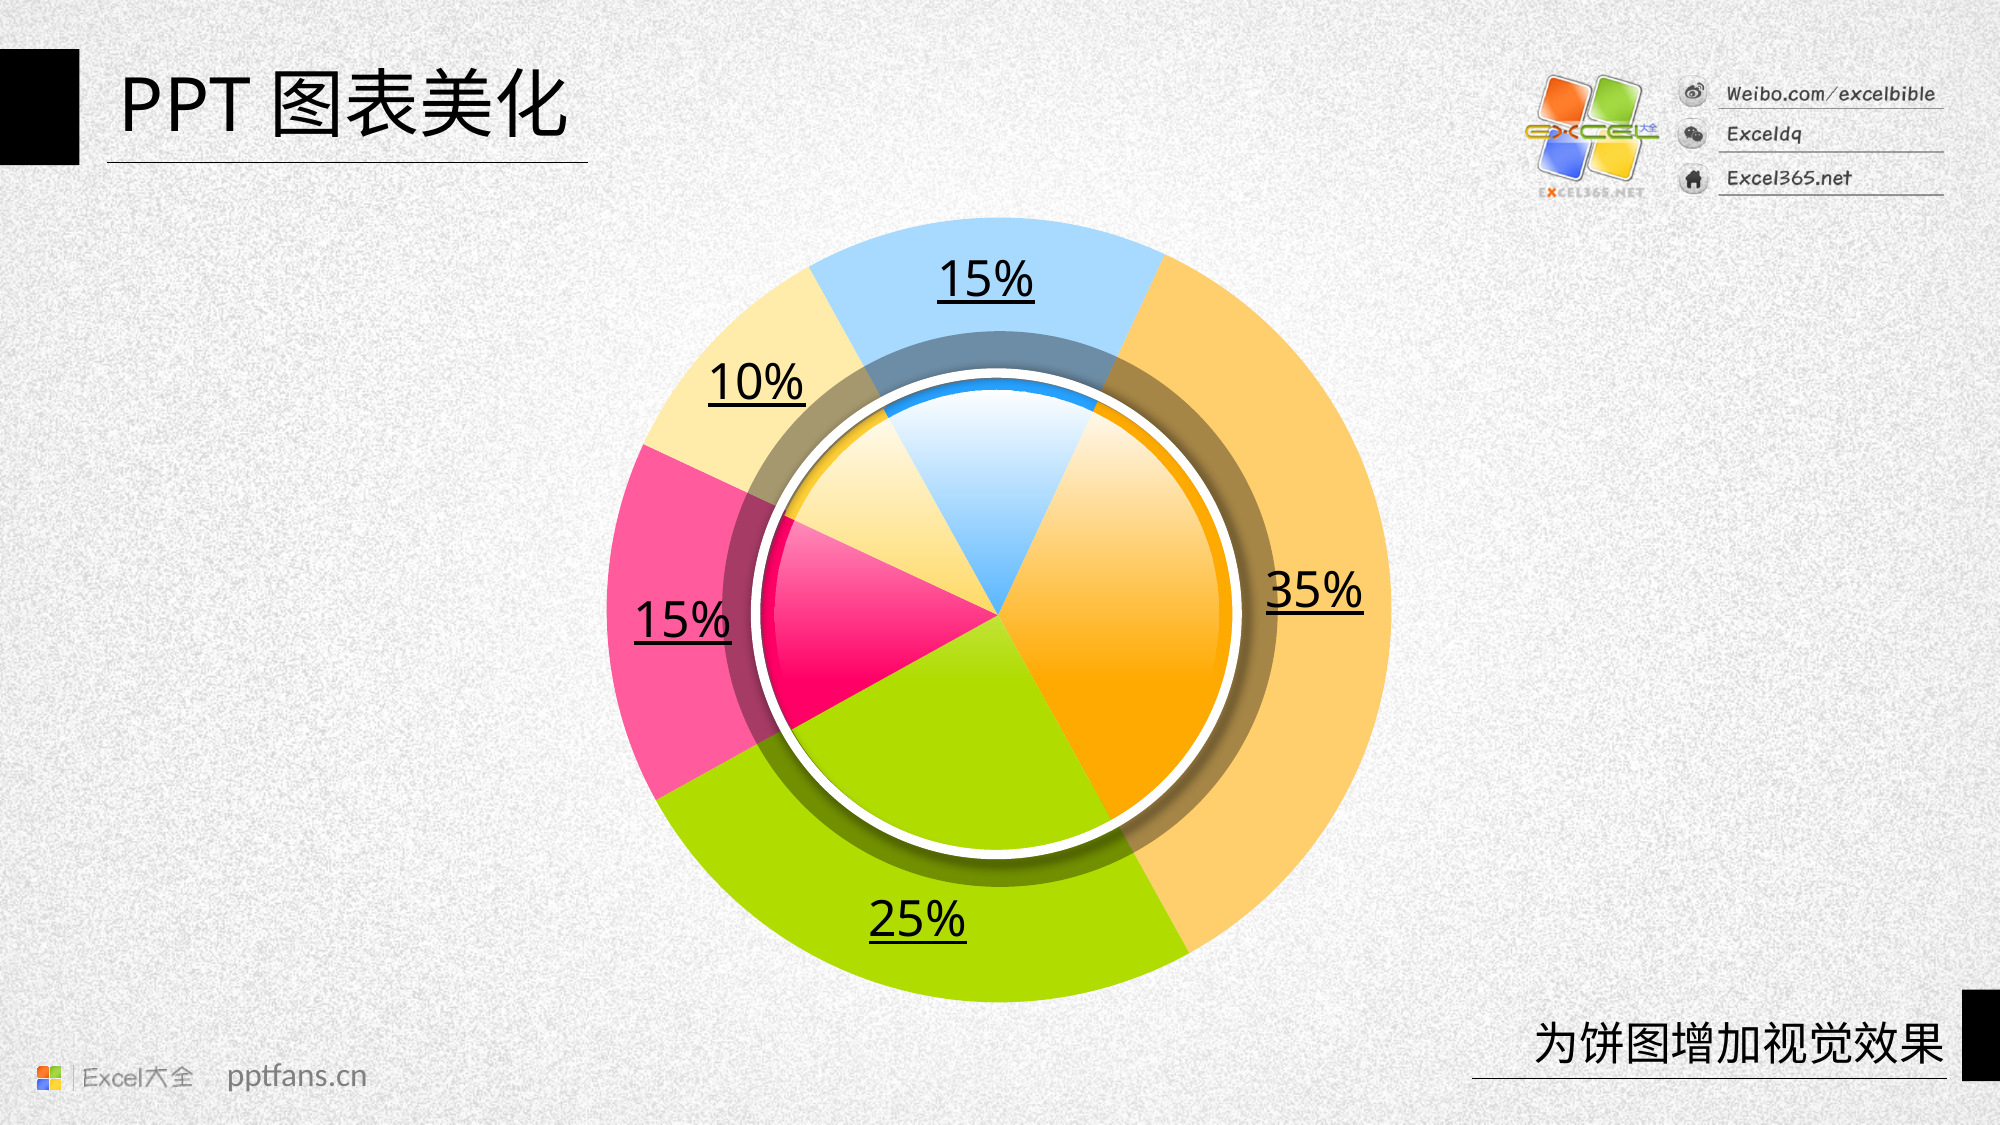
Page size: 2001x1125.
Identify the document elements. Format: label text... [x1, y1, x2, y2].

text_box 为饼图增加视觉效果 [1532, 1007, 1961, 1077]
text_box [682, 301, 1318, 917]
picture [66, 1054, 209, 1108]
chart [473, 87, 1532, 1113]
picture [37, 1066, 61, 1090]
picture [1516, 59, 1948, 207]
